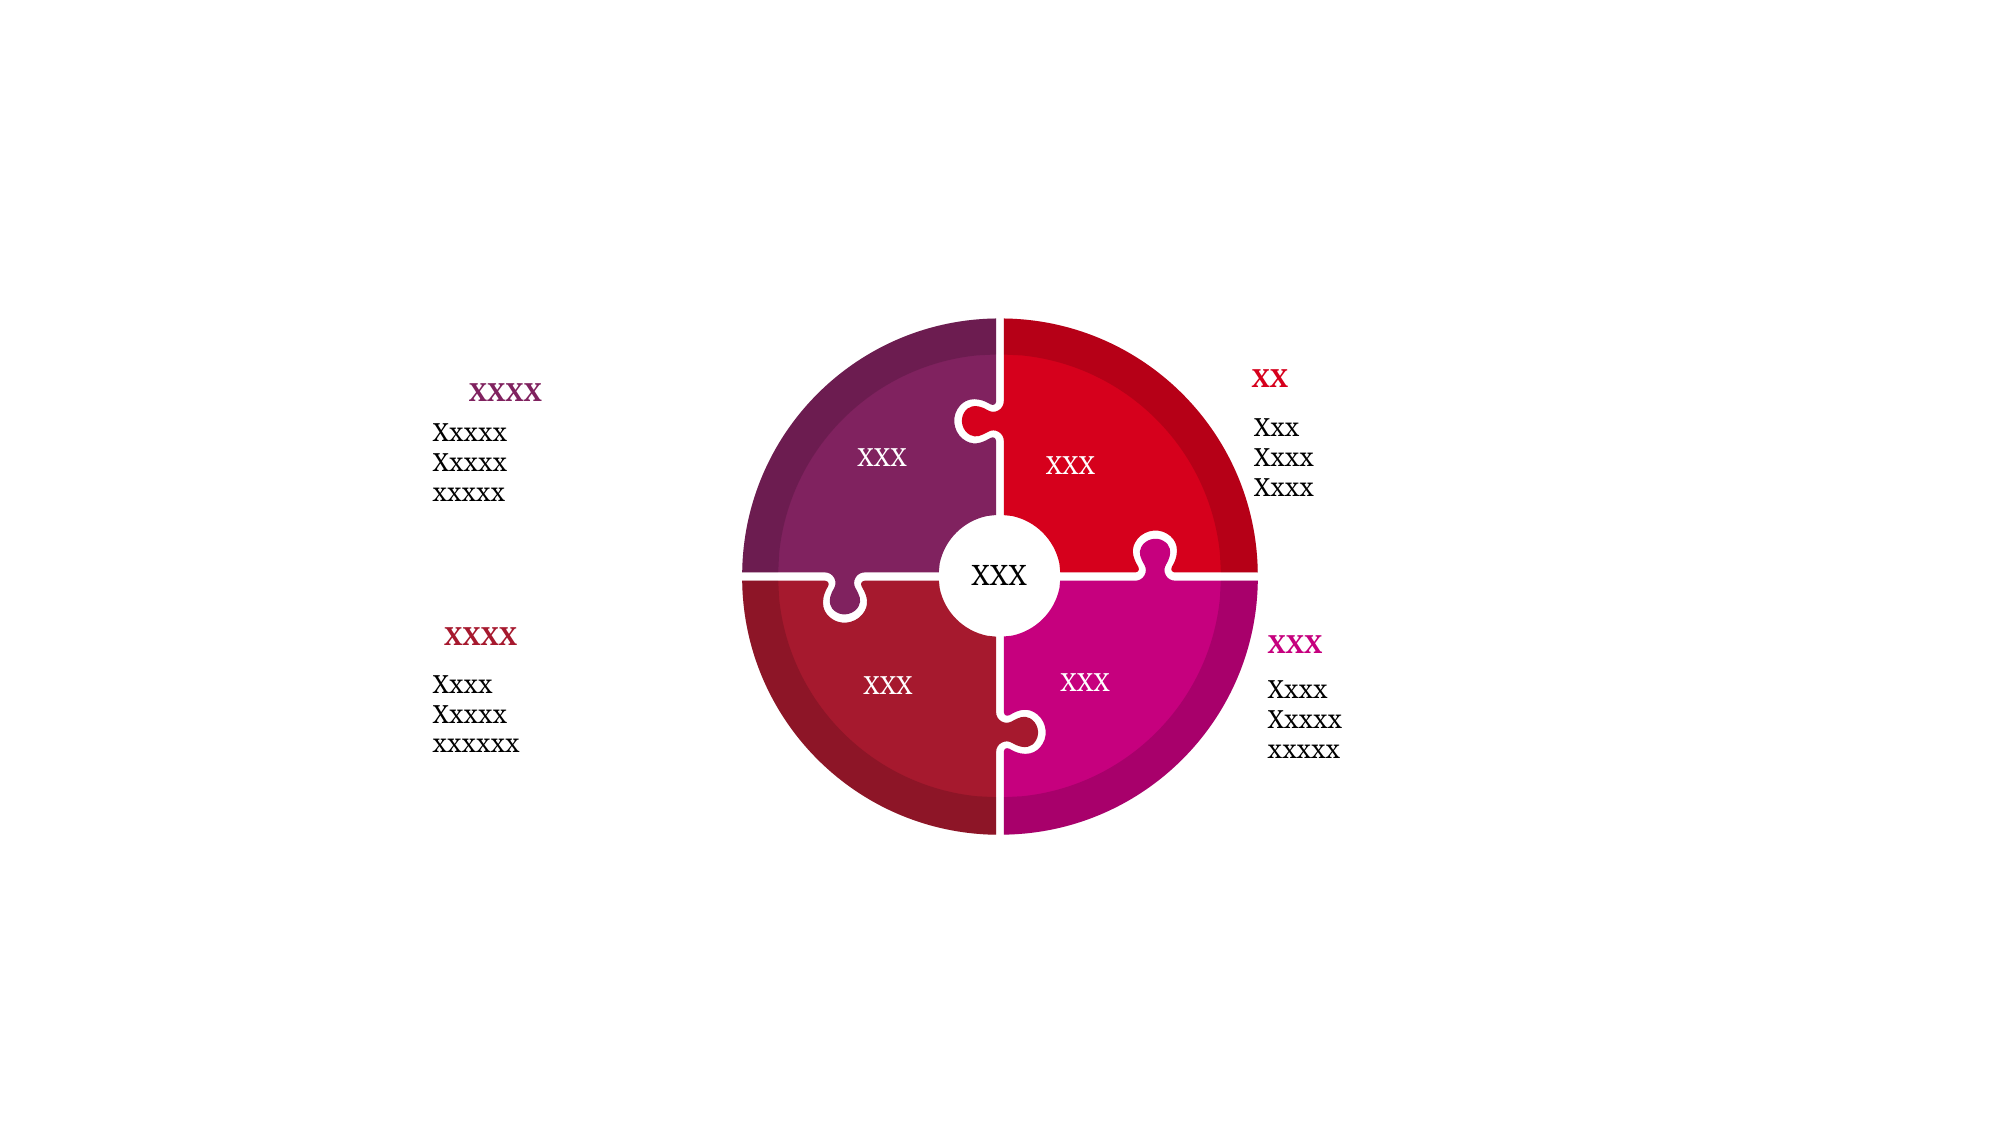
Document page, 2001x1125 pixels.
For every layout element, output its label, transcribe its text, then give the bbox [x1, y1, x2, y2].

text_box [779, 580, 829, 614]
text_box xx [1251, 356, 1690, 398]
text_box [1025, 538, 1220, 658]
text_box XXX [1031, 442, 1253, 488]
text_box [742, 543, 781, 573]
text_box XXX [862, 631, 1076, 707]
text_box [779, 479, 997, 614]
text_box [742, 580, 782, 614]
text_box XXX [956, 550, 1128, 599]
text_box [1003, 704, 1179, 797]
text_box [432, 614, 862, 765]
text_box [861, 580, 974, 631]
text_box [1003, 479, 1220, 573]
text_box XXX [1076, 658, 1267, 704]
text_box [1205, 580, 1258, 658]
text_box [857, 355, 997, 433]
text_box [961, 355, 1175, 442]
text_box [1267, 622, 1692, 801]
text_box Xxx Xxxx Xxxx [1253, 406, 1692, 530]
text_box [1202, 488, 1258, 573]
text_box [844, 318, 997, 407]
text_box [1003, 318, 1221, 442]
text_box [862, 707, 1039, 797]
text_box XXX [857, 433, 1070, 479]
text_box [432, 370, 857, 543]
text_box [1003, 704, 1225, 835]
text_box [823, 749, 997, 835]
